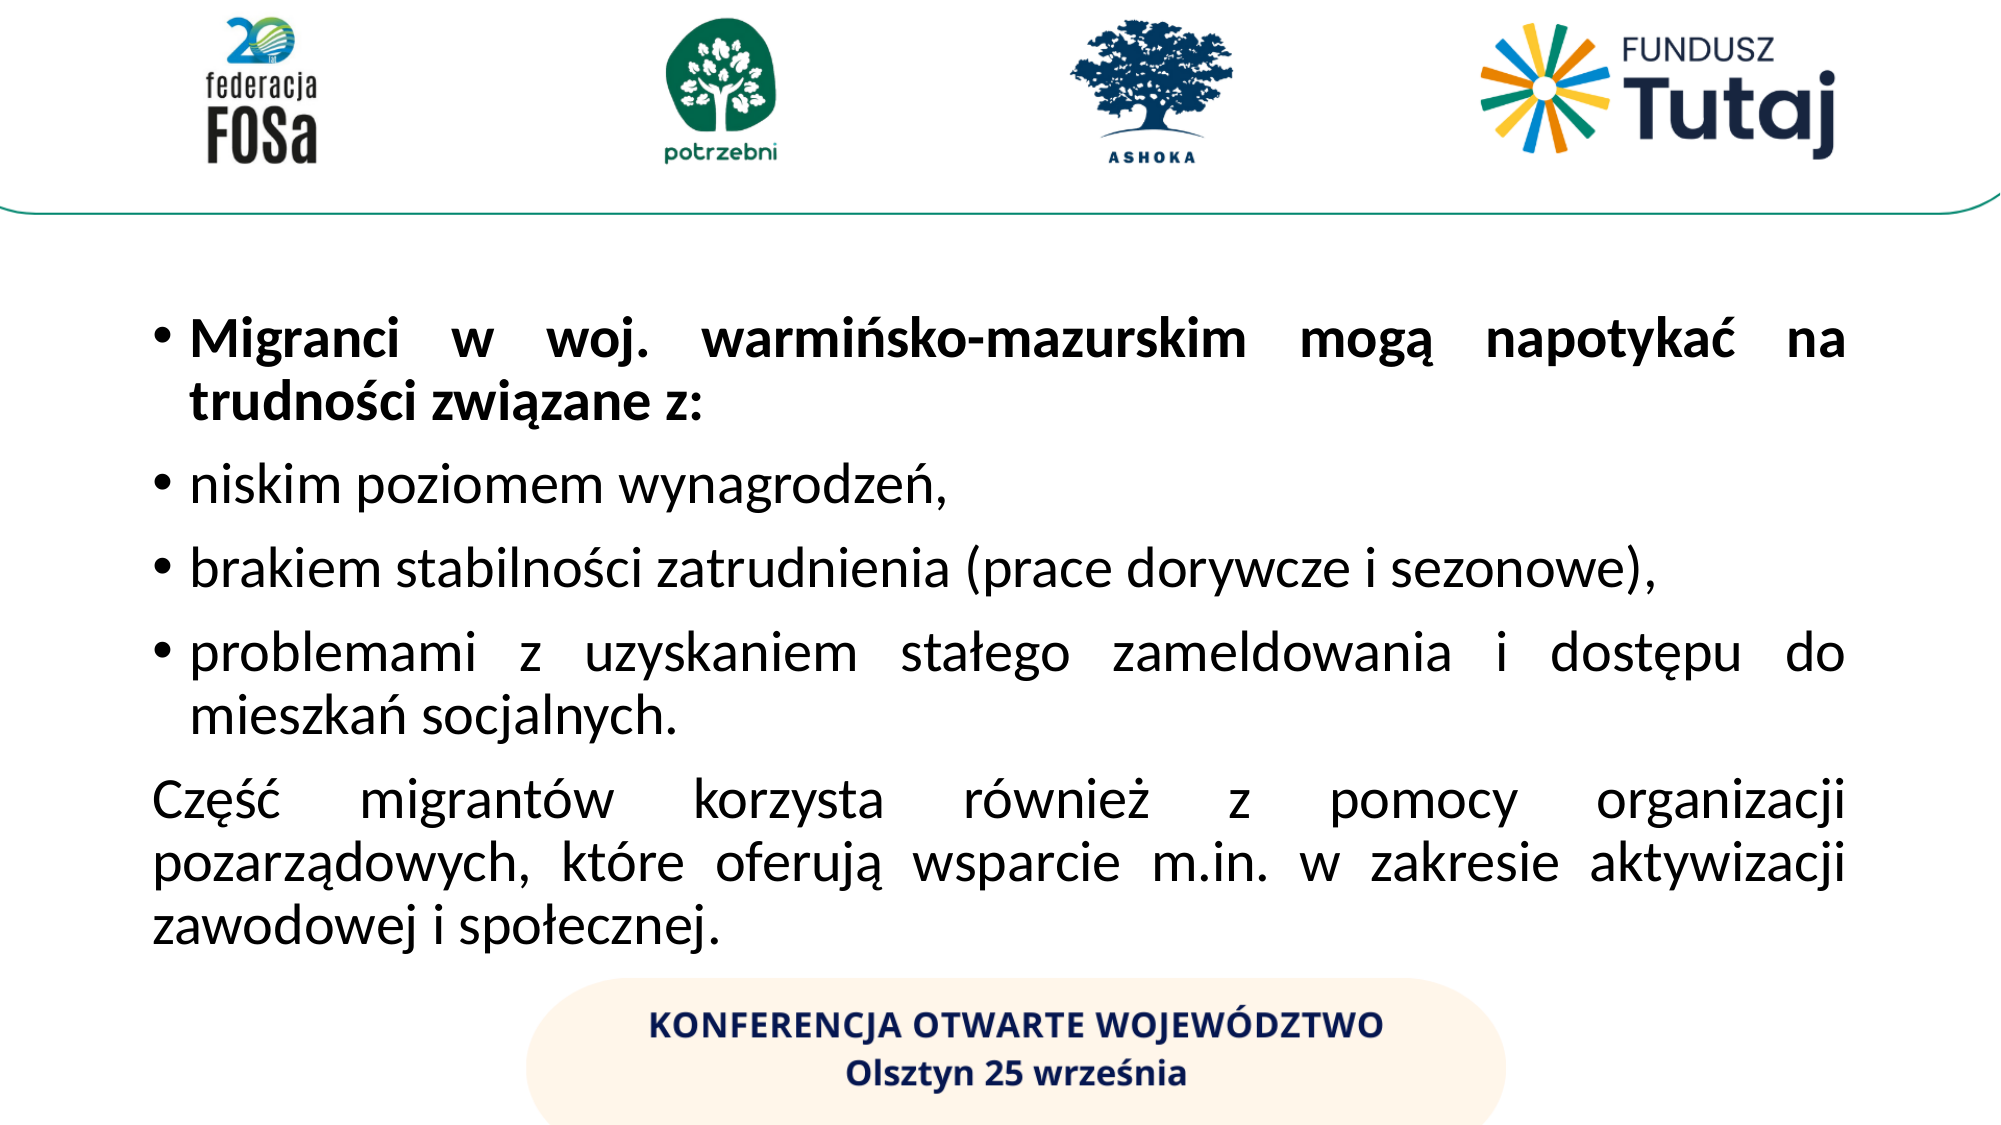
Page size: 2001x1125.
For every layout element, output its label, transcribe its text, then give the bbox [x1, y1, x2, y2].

picture [0, 0, 2001, 1125]
list Migranci w woj. warmińsko-mazurskim mogą napotykać na trudności związane z: niskim poziomem wynagrodzeń, brakiem stabilności zatrudnienia (prace dorywcze i sezonowe), problemami z uzyskaniem stałego zameldowania i dostępu do mieszkań socjalnych. Część migrantów korzysta również z pomocy organizacji pozarządowych, które oferują wsparcie m.in. w zakresie aktywizacji zawodowej i społecznej. [137, 299, 1863, 1014]
